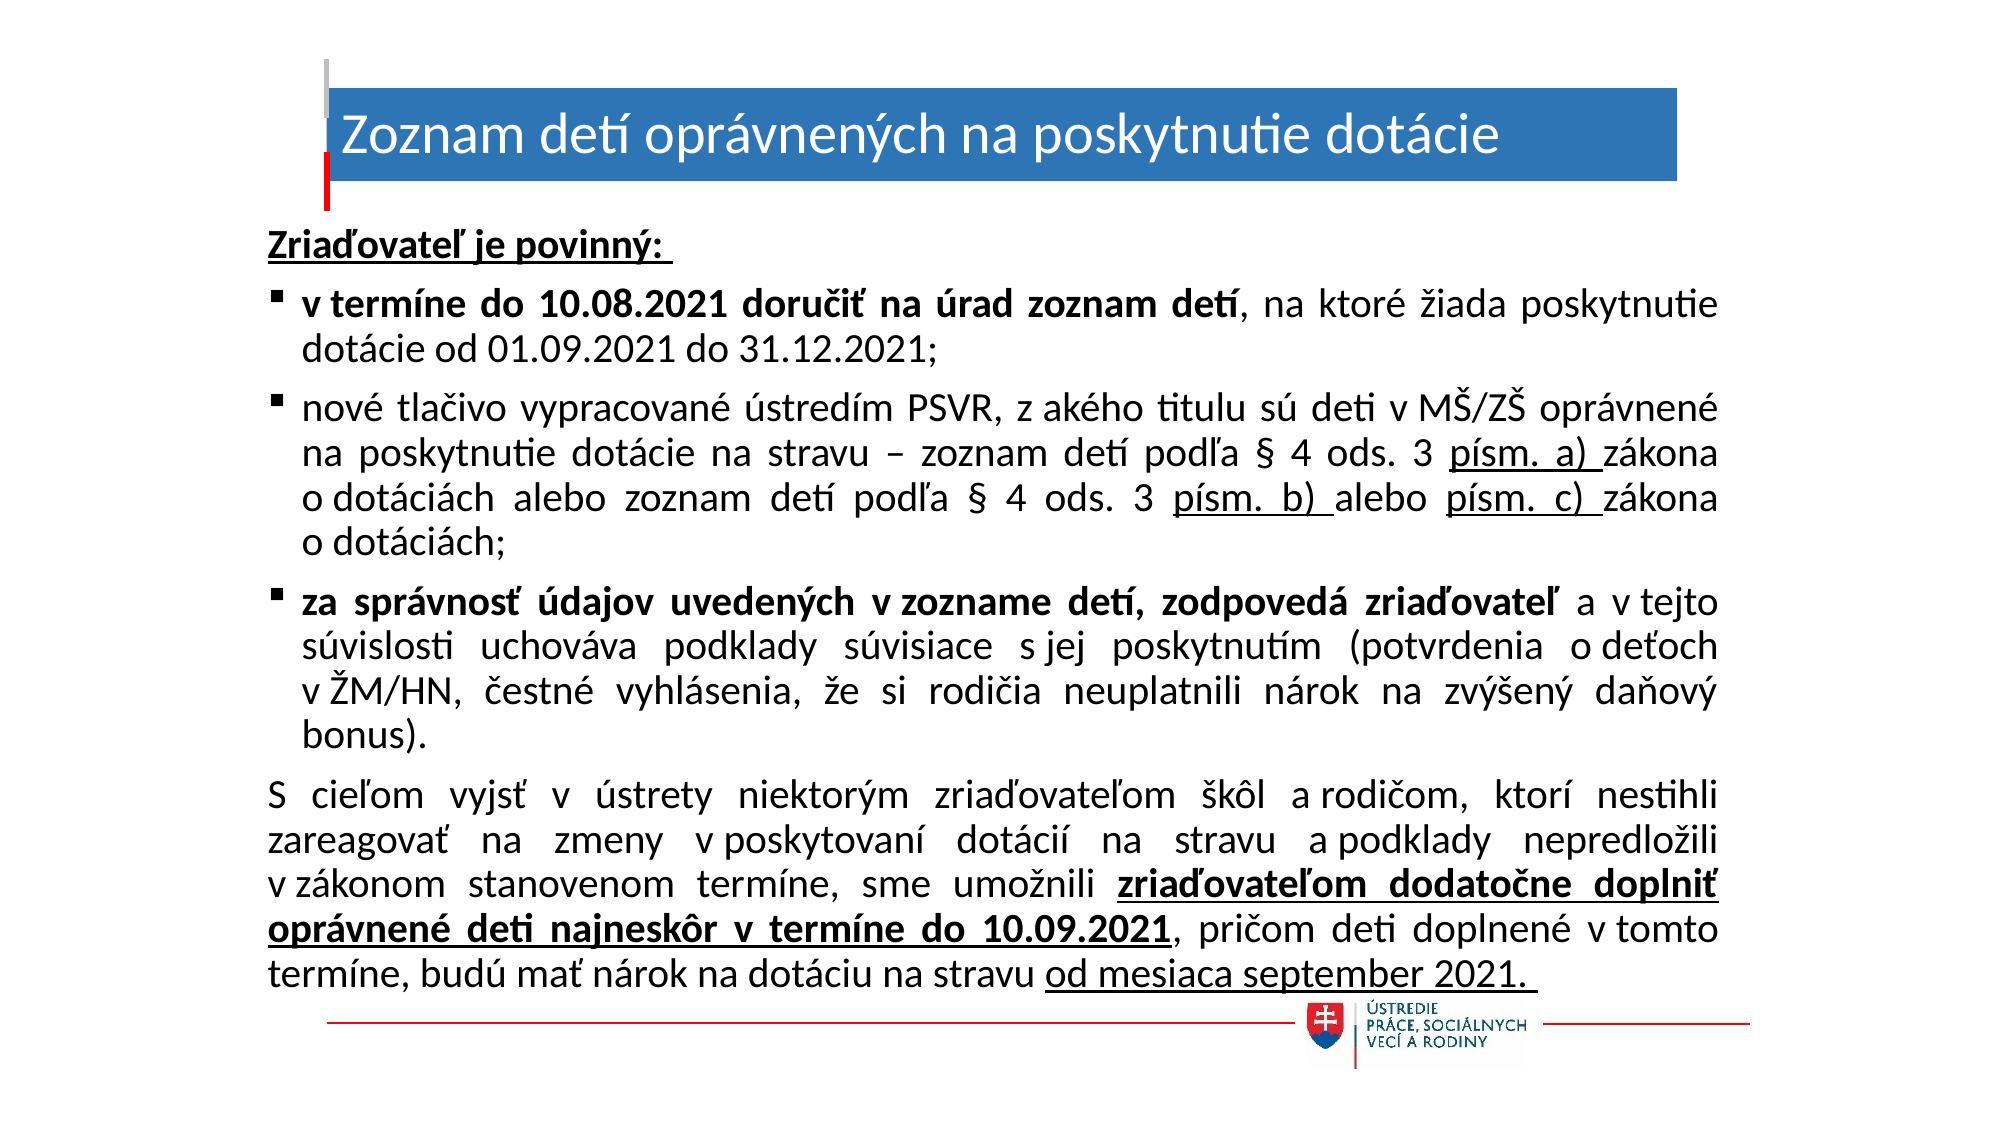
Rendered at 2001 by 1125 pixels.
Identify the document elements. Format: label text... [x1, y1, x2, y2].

list Zriaďovateľ je povinný: v termíne do 10.08.2021 doručiť na úrad zoznam detí, na ktoré žiada poskytnutie dotácie od 01.09.2021 do 31.12.2021; nové tlačivo vypracované ústredím PSVR, z akého titulu sú deti v MŠ/ZŠ oprávnené na poskytnutie dotácie na stravu – zoznam detí podľa § 4 ods. 3 písm. a) zákona o dotáciách alebo zoznam detí podľa § 4 ods. 3 písm. b) alebo písm. c) zákona o dotáciách; za správnosť údajov uvedených v zozname detí, zodpovedá zriaďovateľ a v tejto súvislosti uchováva podklady súvisiace s jej poskytnutím (potvrdenia o deťoch v ŽM/HN, čestné vyhlásenia, že si rodičia neuplatnili nárok na zvýšený daňový bonus). S cieľom vyjsť v ústrety niektorým zriaďovateľom škôl a rodičom, ktorí nestihli zareagovať na zmeny v poskytovaní dotácií na stravu a podklady nepredložili v zákonom stanovenom termíne, sme umožnili zriaďovateľom dodatočne doplniť oprávnené deti najneskôr v termíne do 10.09.2021, pričom deti doplnené v tomto termíne, budú mať nárok na dotáciu na stravu od mesiaca september 2021. [252, 215, 1734, 1010]
picture [1307, 999, 1527, 1069]
title Zoznam detí oprávnených na poskytnutie dotácie [326, 87, 1678, 182]
